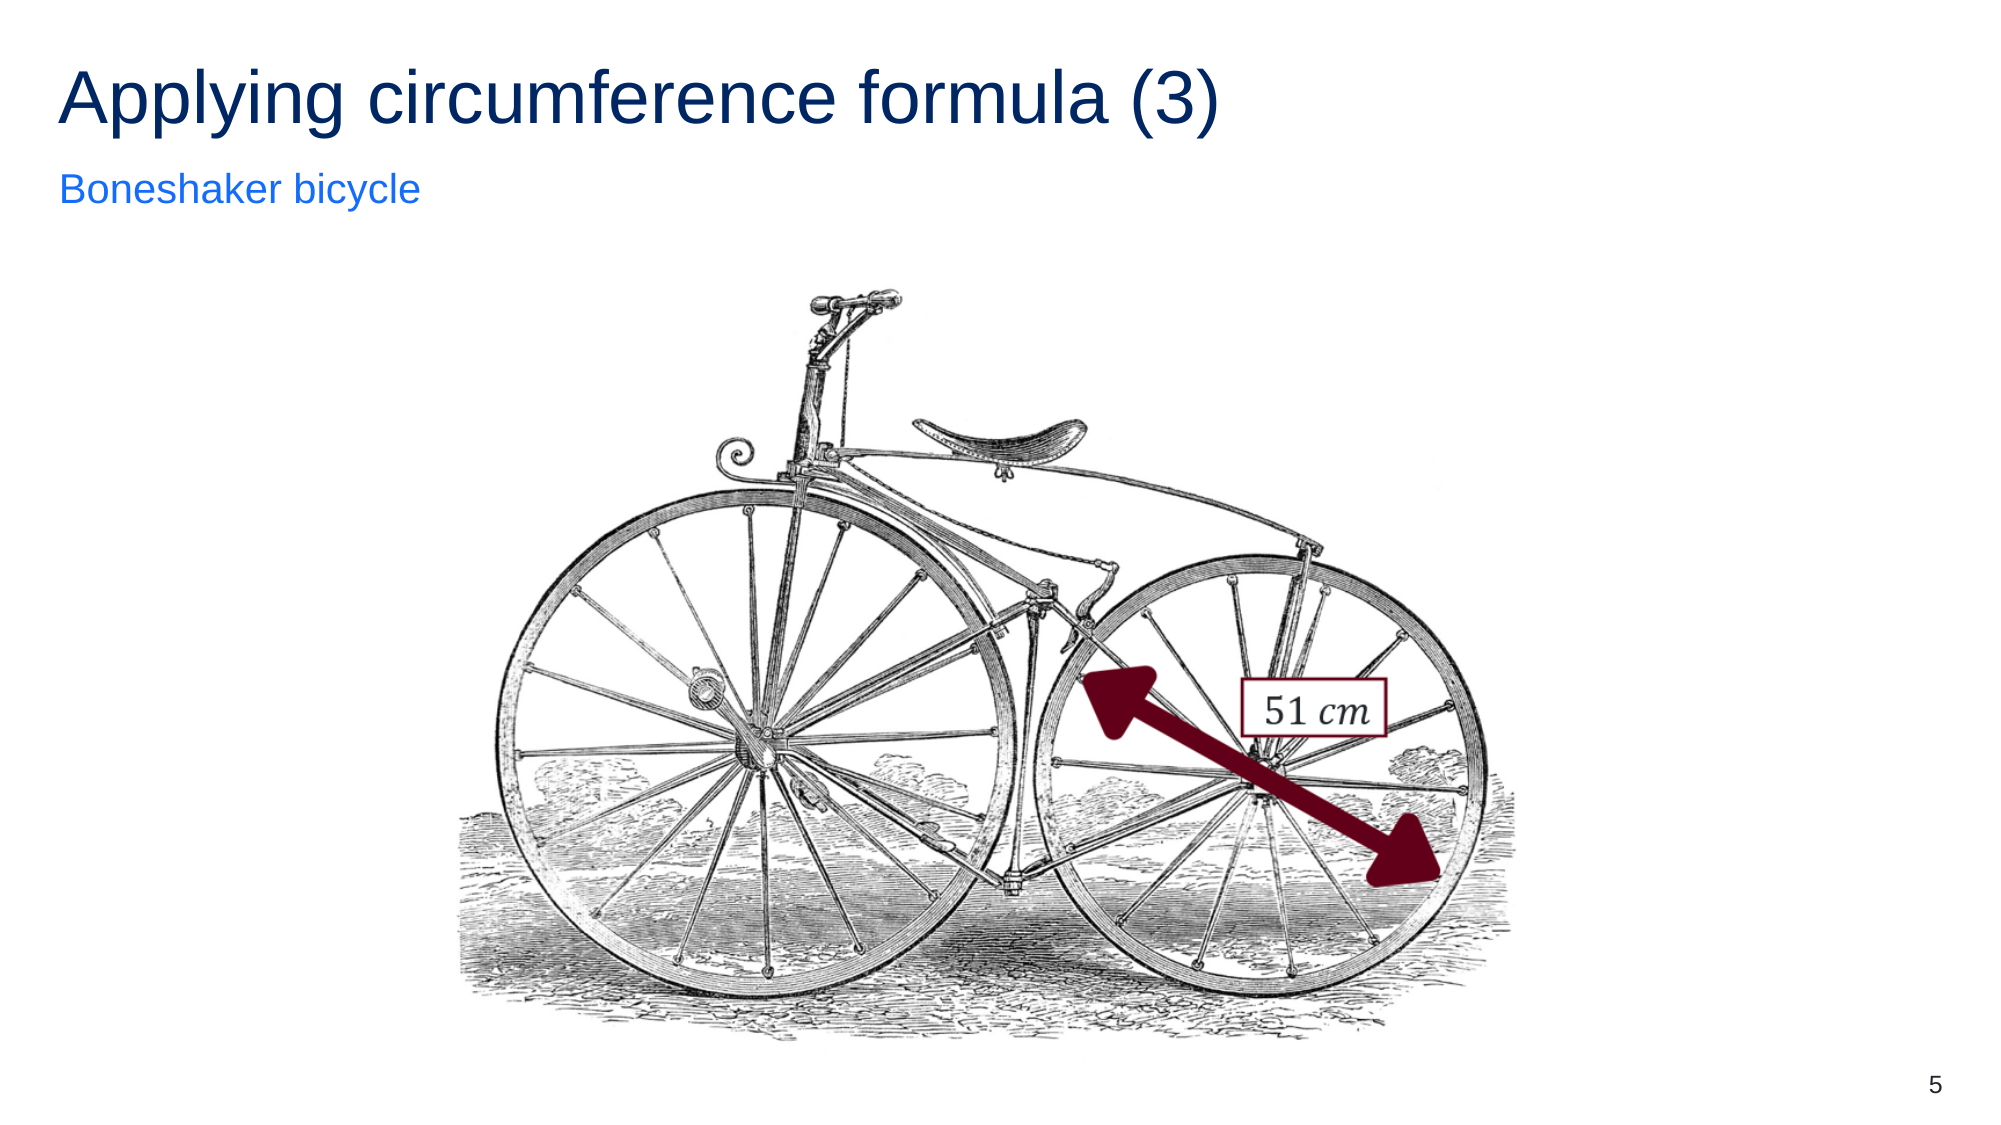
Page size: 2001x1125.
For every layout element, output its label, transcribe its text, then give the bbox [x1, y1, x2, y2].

title Applying circumference formula (3) [59, 59, 1943, 149]
slide_number 5 [1824, 1068, 1943, 1099]
picture [401, 257, 1599, 1099]
list Boneshaker bicycle [59, 161, 1943, 212]
